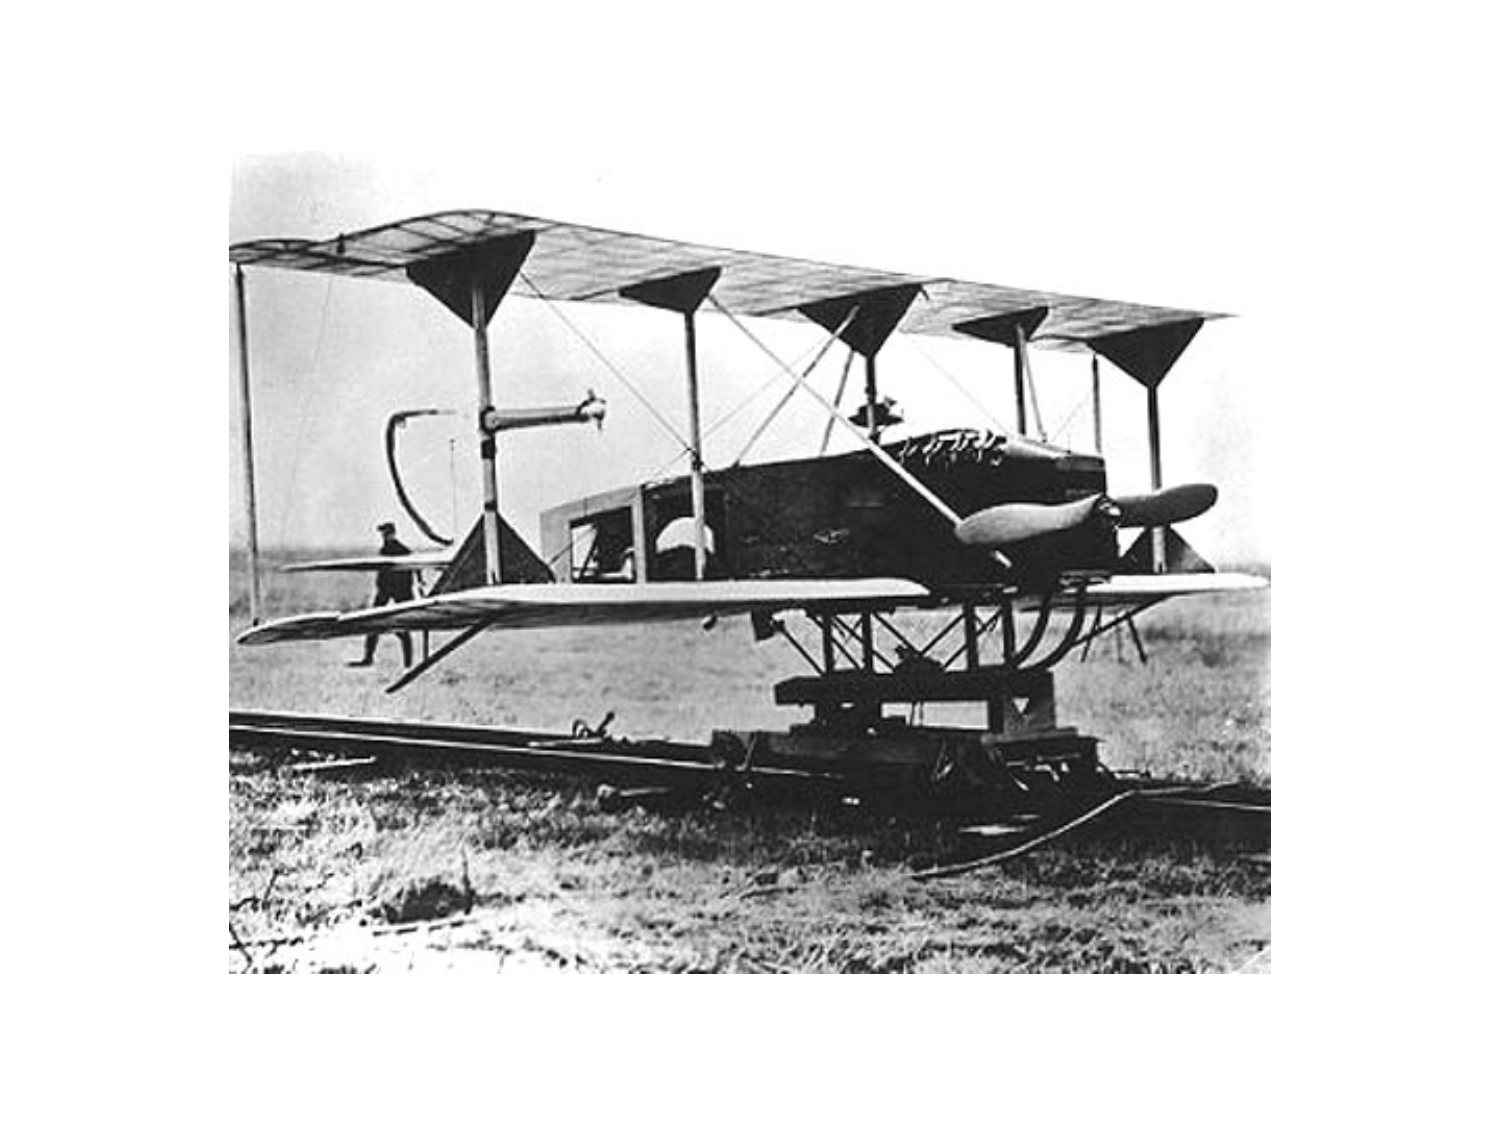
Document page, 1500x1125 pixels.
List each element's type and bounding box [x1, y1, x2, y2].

picture [228, 150, 1272, 975]
